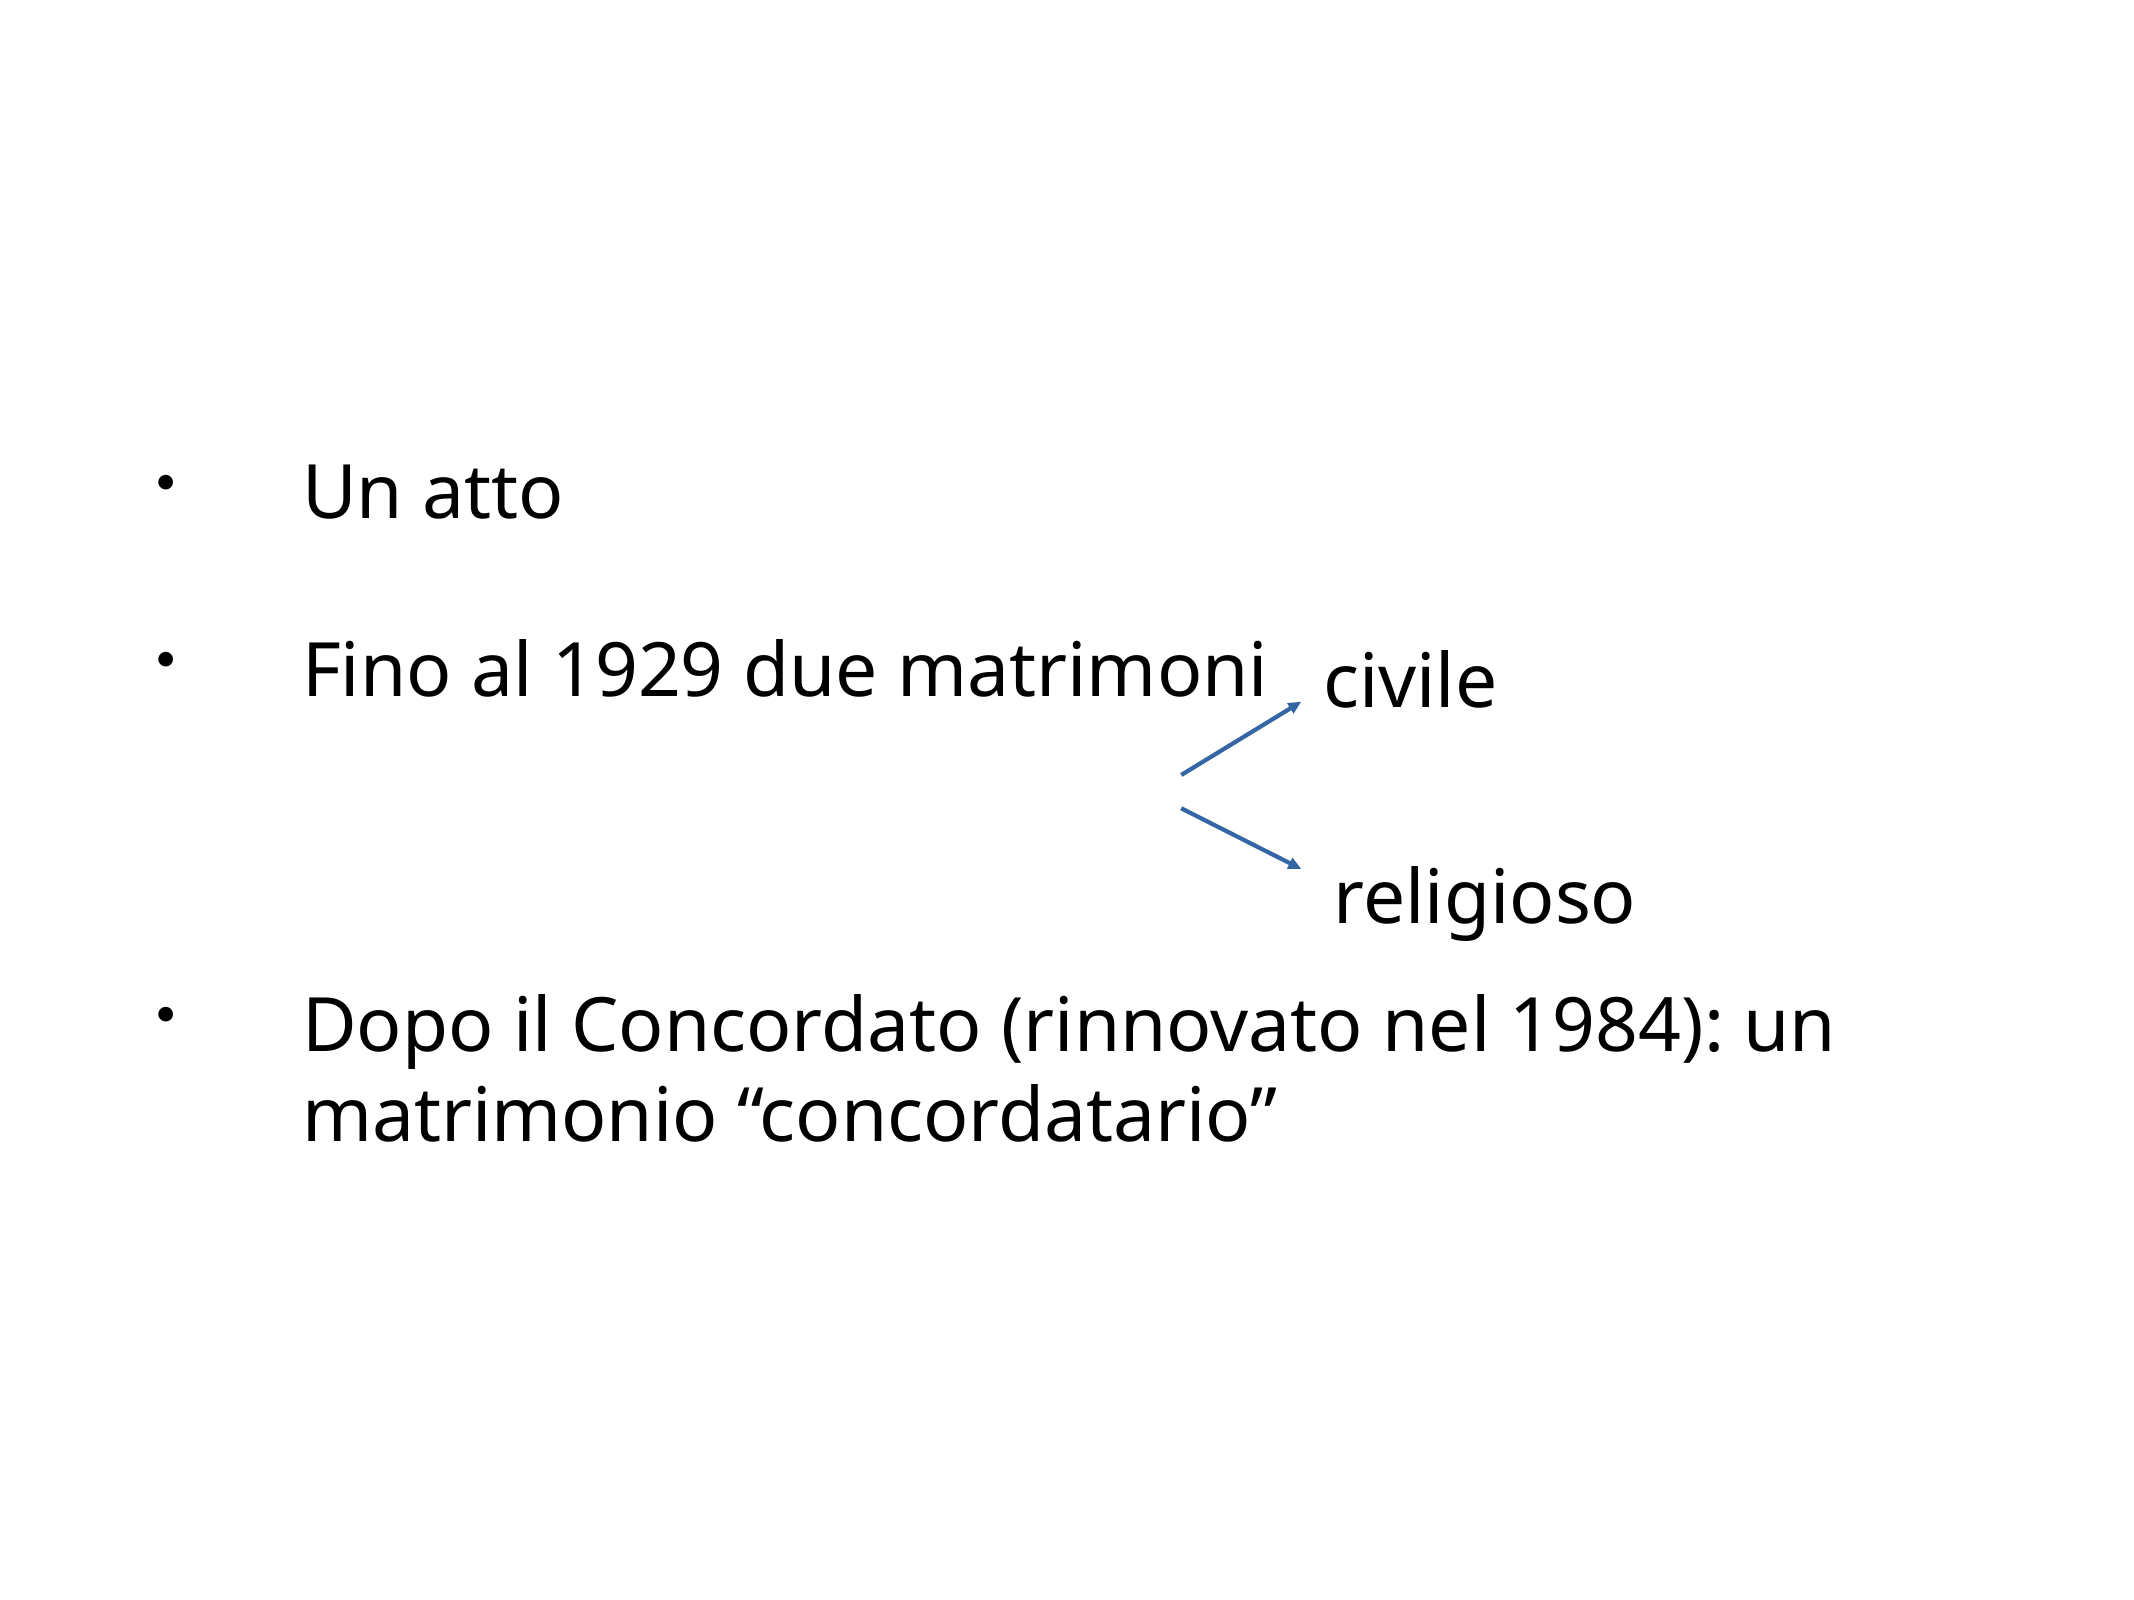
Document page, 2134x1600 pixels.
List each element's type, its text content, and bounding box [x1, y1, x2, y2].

text_box religioso [1325, 840, 1646, 948]
text_box [1181, 701, 1301, 776]
text_box [1181, 808, 1301, 869]
text_box civile [1315, 623, 1506, 731]
list Un atto Fino al 1929 due matrimoni Dopo il Concordato (rinnovato nel 1984): un matrimonio “concordatario” [155, 207, 1978, 1393]
